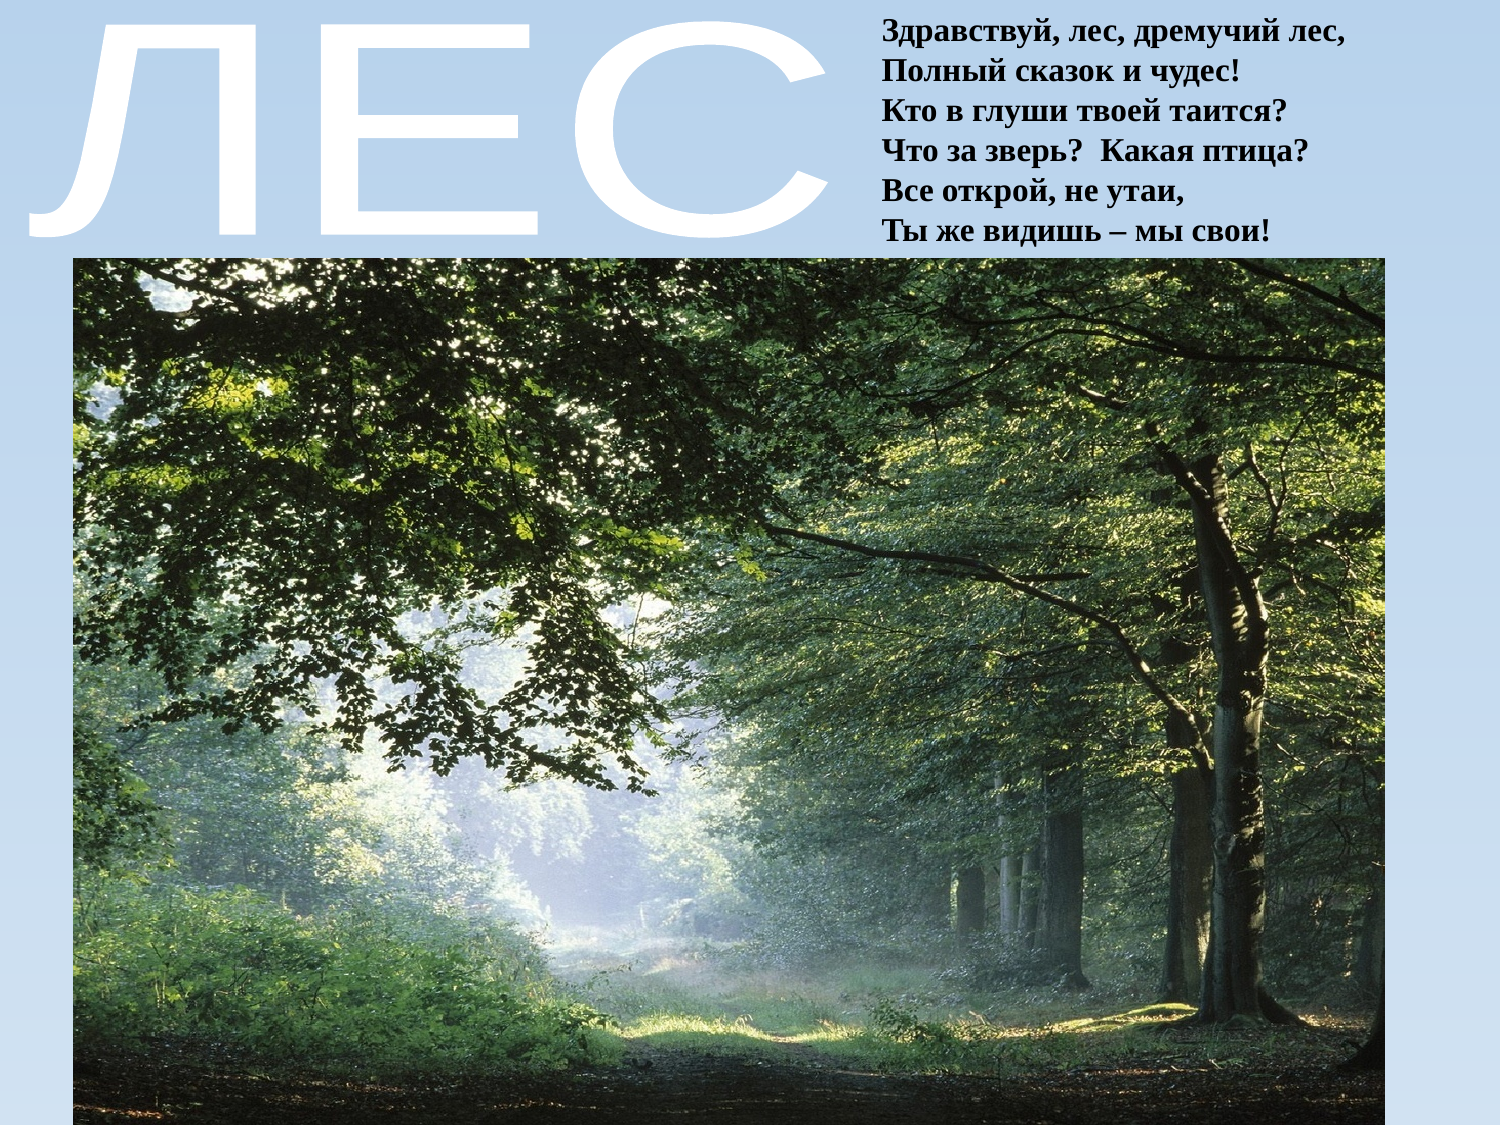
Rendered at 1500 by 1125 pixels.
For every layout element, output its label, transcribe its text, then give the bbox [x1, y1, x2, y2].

picture [73, 258, 1385, 1125]
text_box Здравствуй, лес, дремучий лес, Полный сказок и чудес! Кто в глуши твоей таится? Что за зверь? Какая птица? Все открой, не утаи, Ты же видишь – мы свои! [866, 0, 1469, 256]
